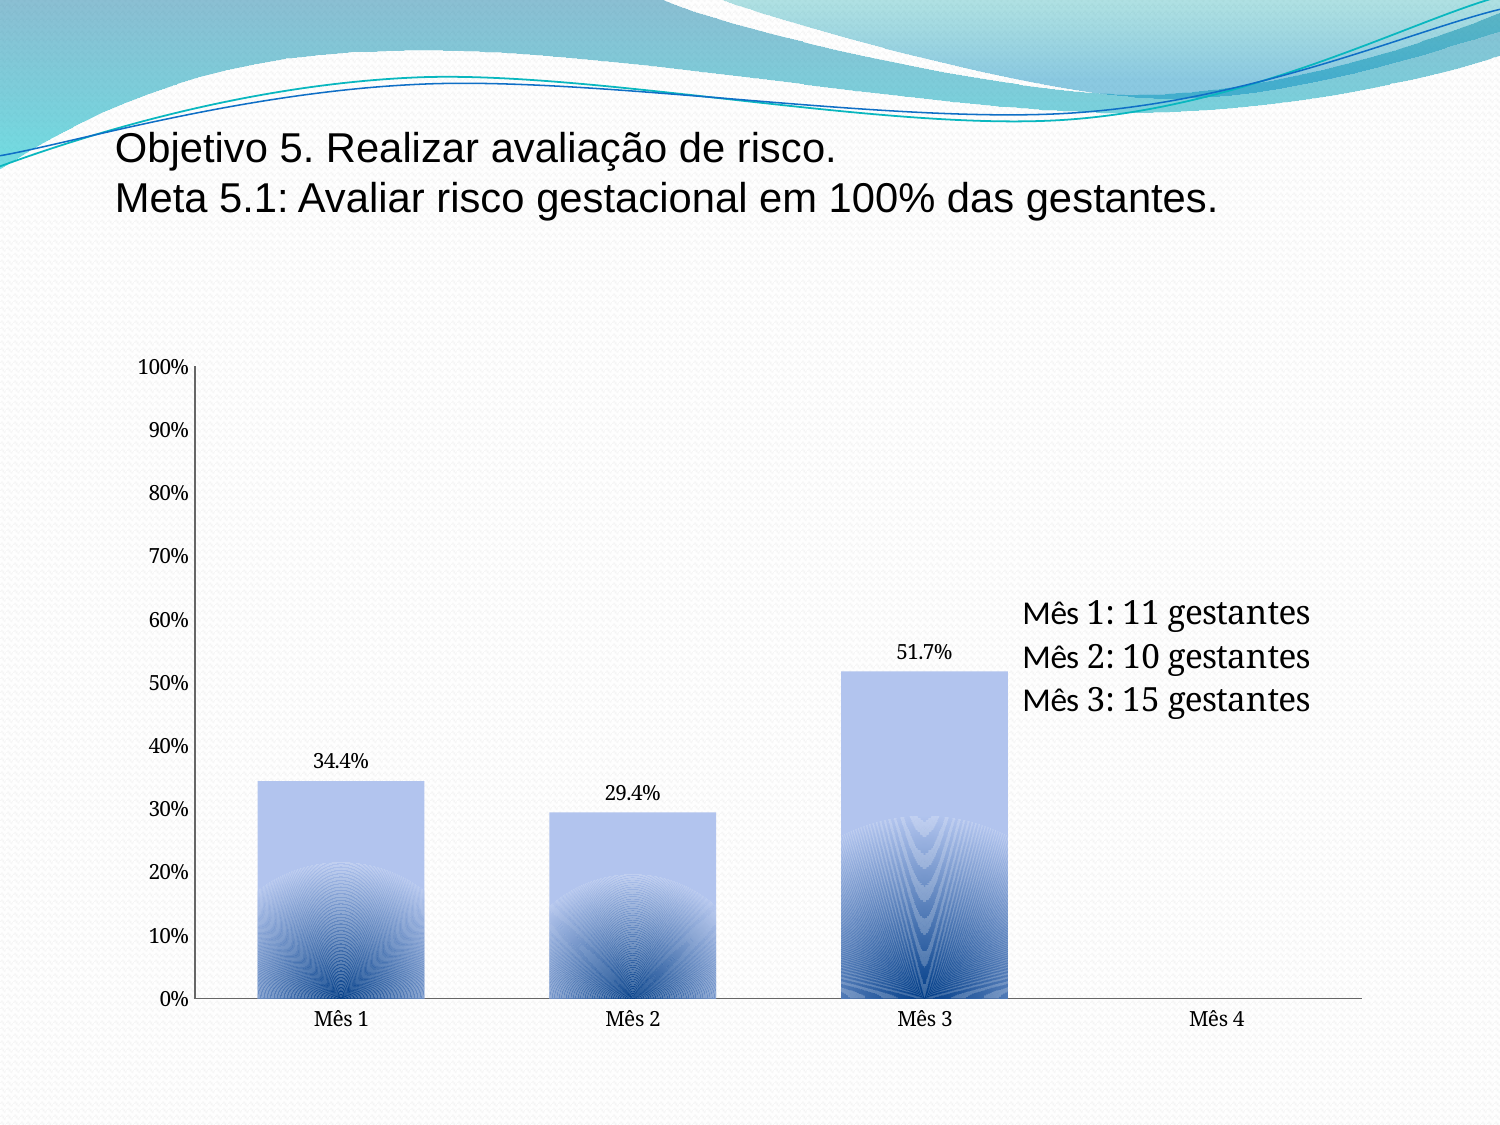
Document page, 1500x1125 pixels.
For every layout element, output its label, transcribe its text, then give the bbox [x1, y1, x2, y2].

chart [111, 337, 1389, 1048]
text_box Objetivo 5. Realizar avaliação de risco. Meta 5.1: Avaliar risco gestacional em 100% das gestantes. [100, 113, 1483, 229]
